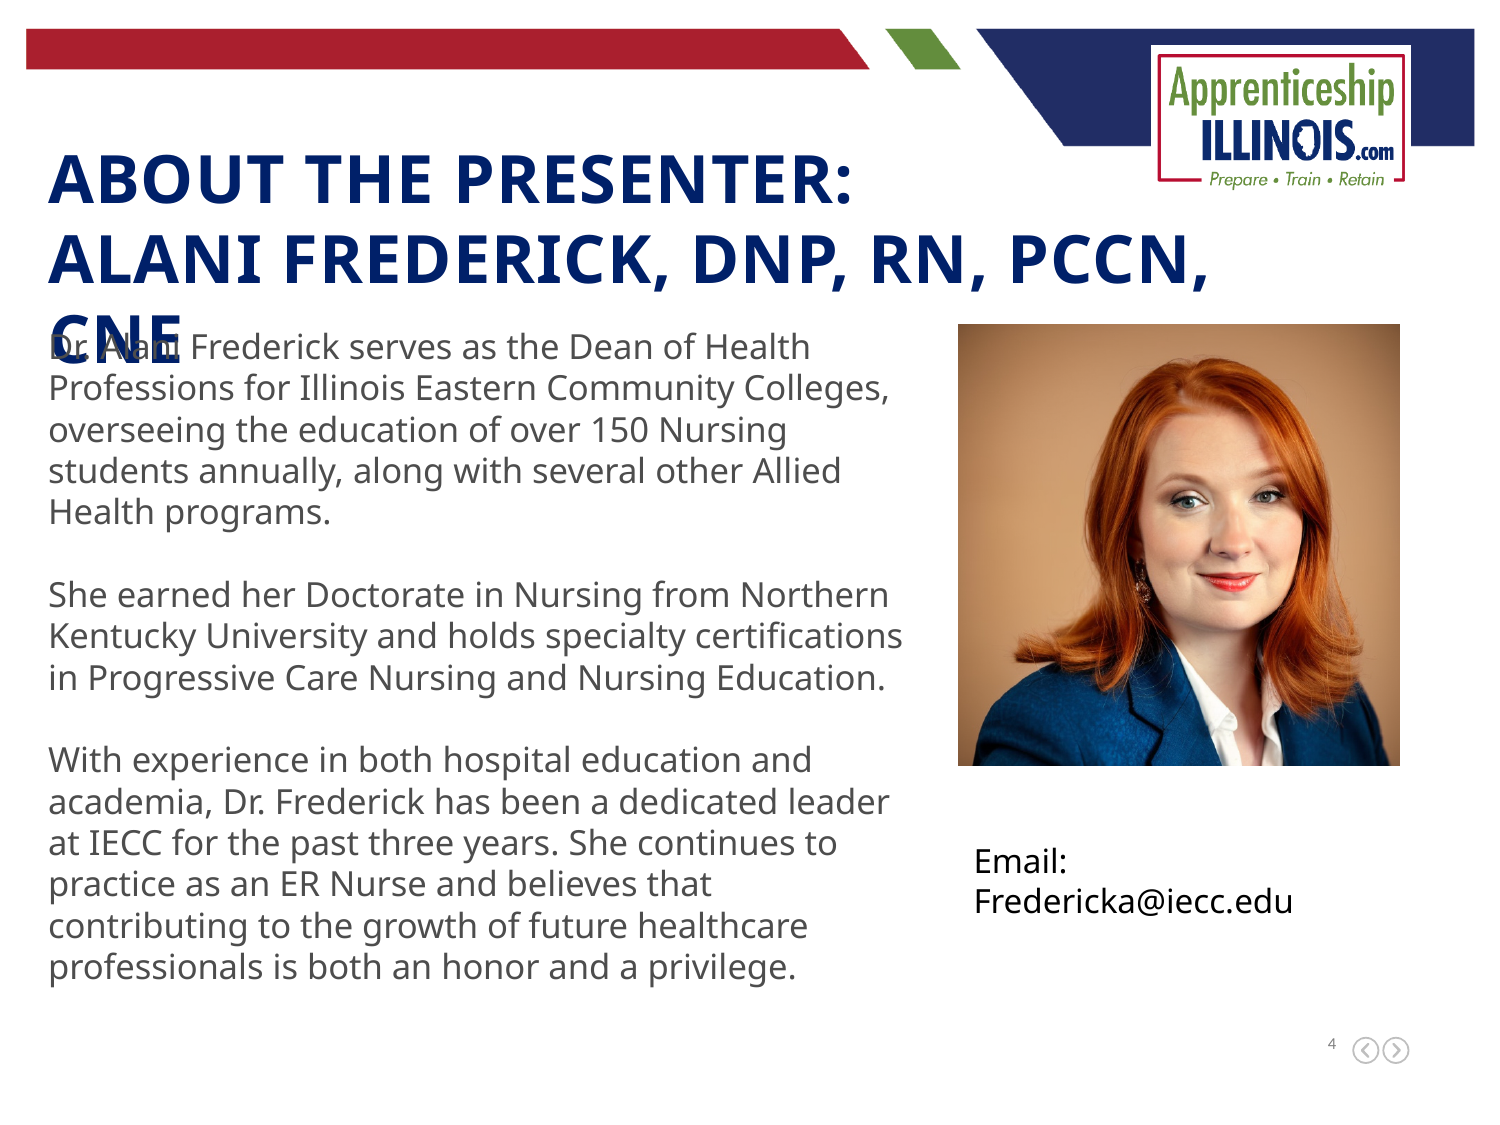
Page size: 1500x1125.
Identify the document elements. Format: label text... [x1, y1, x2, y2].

picture [0, 2, 1500, 193]
picture [958, 324, 1400, 766]
text_box Email: Fredericka@iecc.edu [958, 832, 1400, 928]
list About the presenter: Alani Frederick, DNP, RN, PCCN, CNE [48, 137, 1353, 221]
list Dr. Alani Frederick serves as the Dean of Health Professions for Illinois Eastern Community Colleges, overseeing the education of over 150 Nursing students annually, along with several other Allied Health programs. She earned her Doctorate in Nursing from Northern Kentucky University and holds specialty certifications in Progressive Care Nursing and Nursing Education. With experience in both hospital education and academia, Dr. Frederick has been a dedicated leader at IECC for the past three years. She continues to practice as an ER Nurse and believes that contributing to the growth of future healthcare professionals is both an honor and a privilege. [48, 324, 909, 1055]
